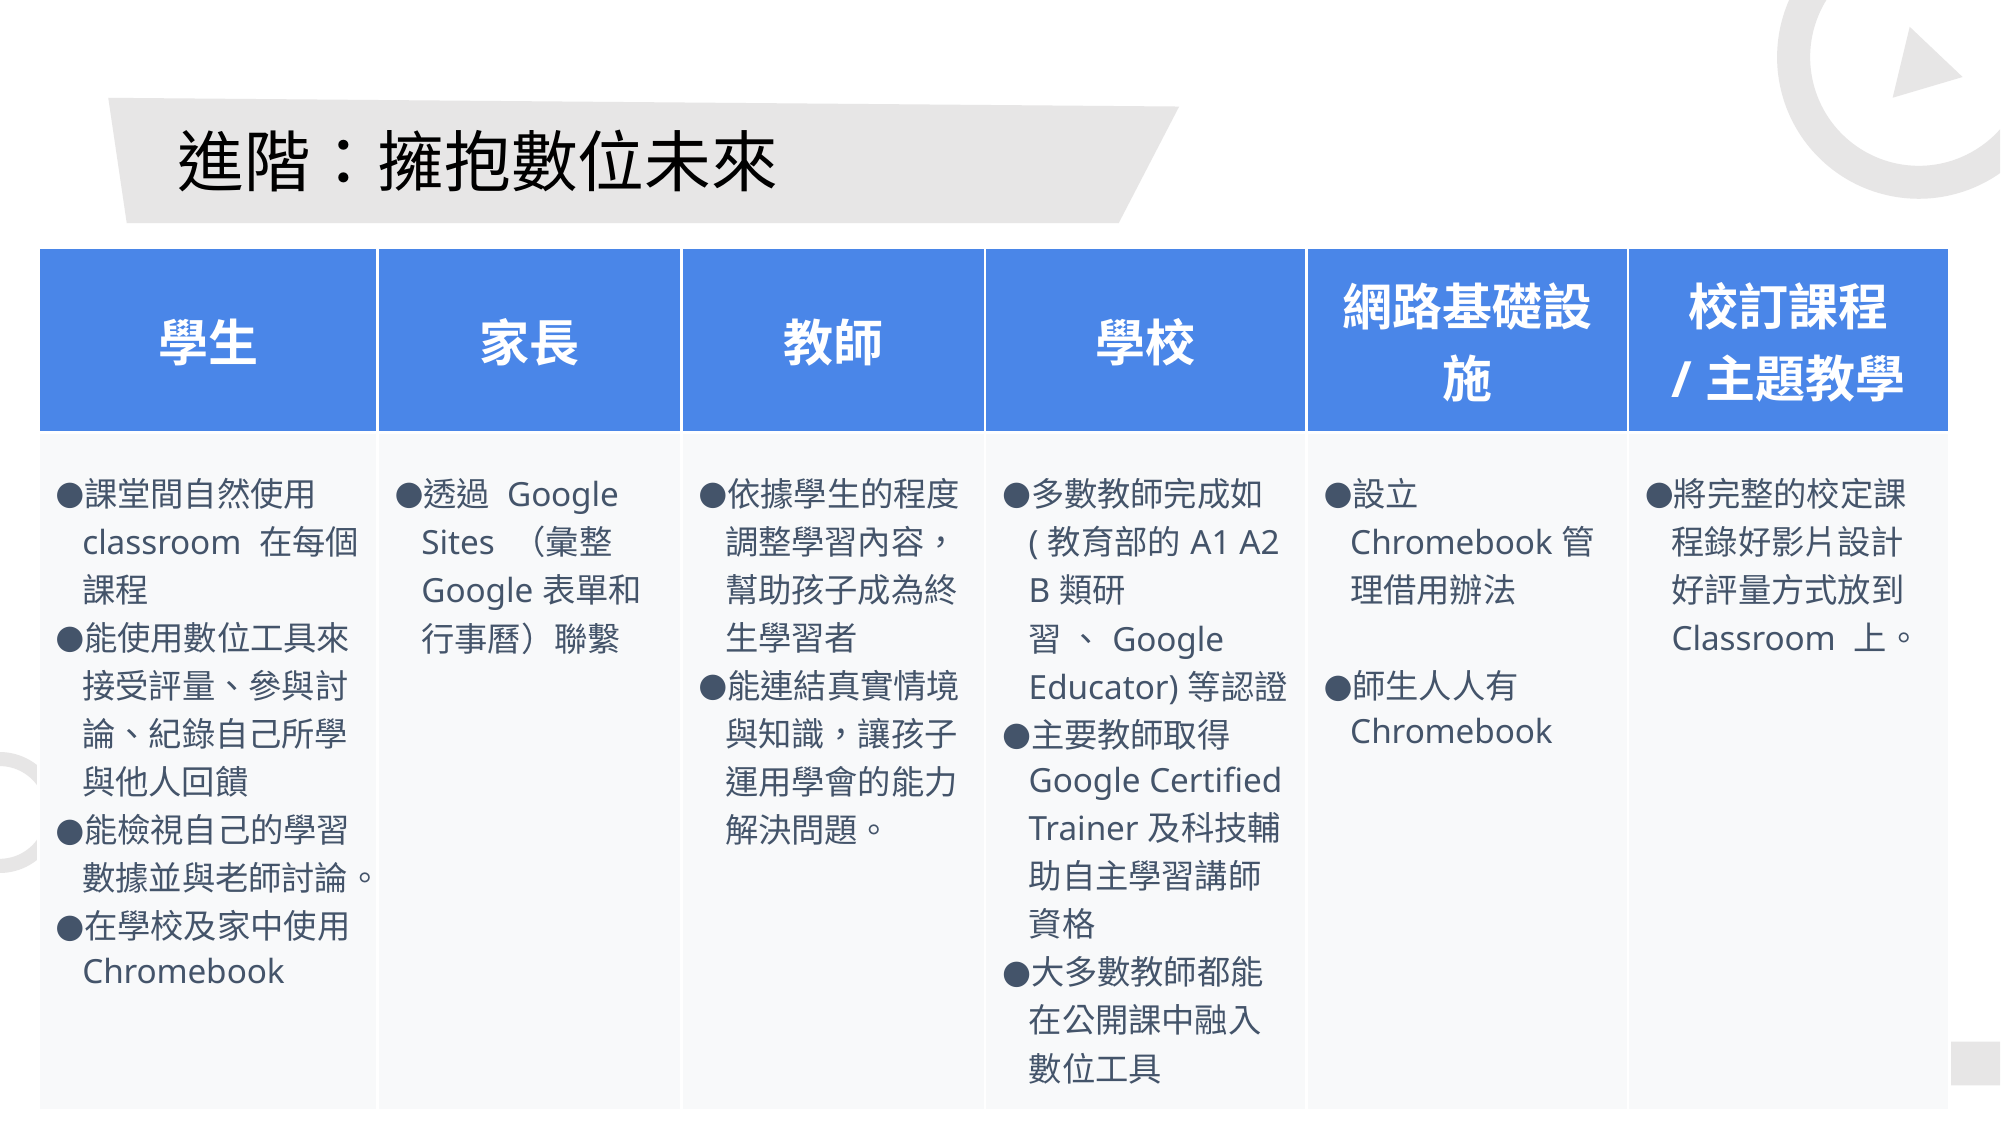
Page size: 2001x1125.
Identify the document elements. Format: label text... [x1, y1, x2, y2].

title 進階：擁抱數位未來 [157, 97, 1080, 223]
table_header 學生 [40, 249, 376, 431]
table_header 校訂課程 /主題教學 [1629, 249, 1948, 431]
table_cell 多數教師完成如(教育部的A1 A2 B類研習 、Google Educator)等認證 主要教師取得 Google Certified Trainer及科技輔助自主學習講師資格 大多數教師都能在公開課中融入數位工具 [986, 434, 1305, 1109]
table_cell 將完整的校定課程錄好影片設計好評量方式放到 Classroom 上。 [1629, 434, 1948, 1109]
table_header 家長 [379, 249, 680, 431]
table_cell 課堂間自然使用classroom 在每個課程 能使用數位工具來接受評量、參與討論、紀錄自己所學與他人回饋 能檢視自己的學習數據並與老師討論。 在學校及家中使用 Chromebook [40, 434, 376, 1109]
table_cell 設立 Chromebook管理借用辦法 師生人人有 Chromebook [1308, 434, 1627, 1109]
table_cell 依據學生的程度調整學習內容，幫助孩子成為終生學習者 能連結真實情境與知識，讓孩子運用學會的能力解決問題。 [683, 434, 984, 1109]
table_header 教師 [683, 249, 984, 431]
table_header 學校 [986, 249, 1305, 431]
table_header 網路基礎設施 [1308, 249, 1627, 431]
table_cell 透過 Google Sites （彙整Google表單和行事曆）聯繫 [379, 434, 680, 1109]
